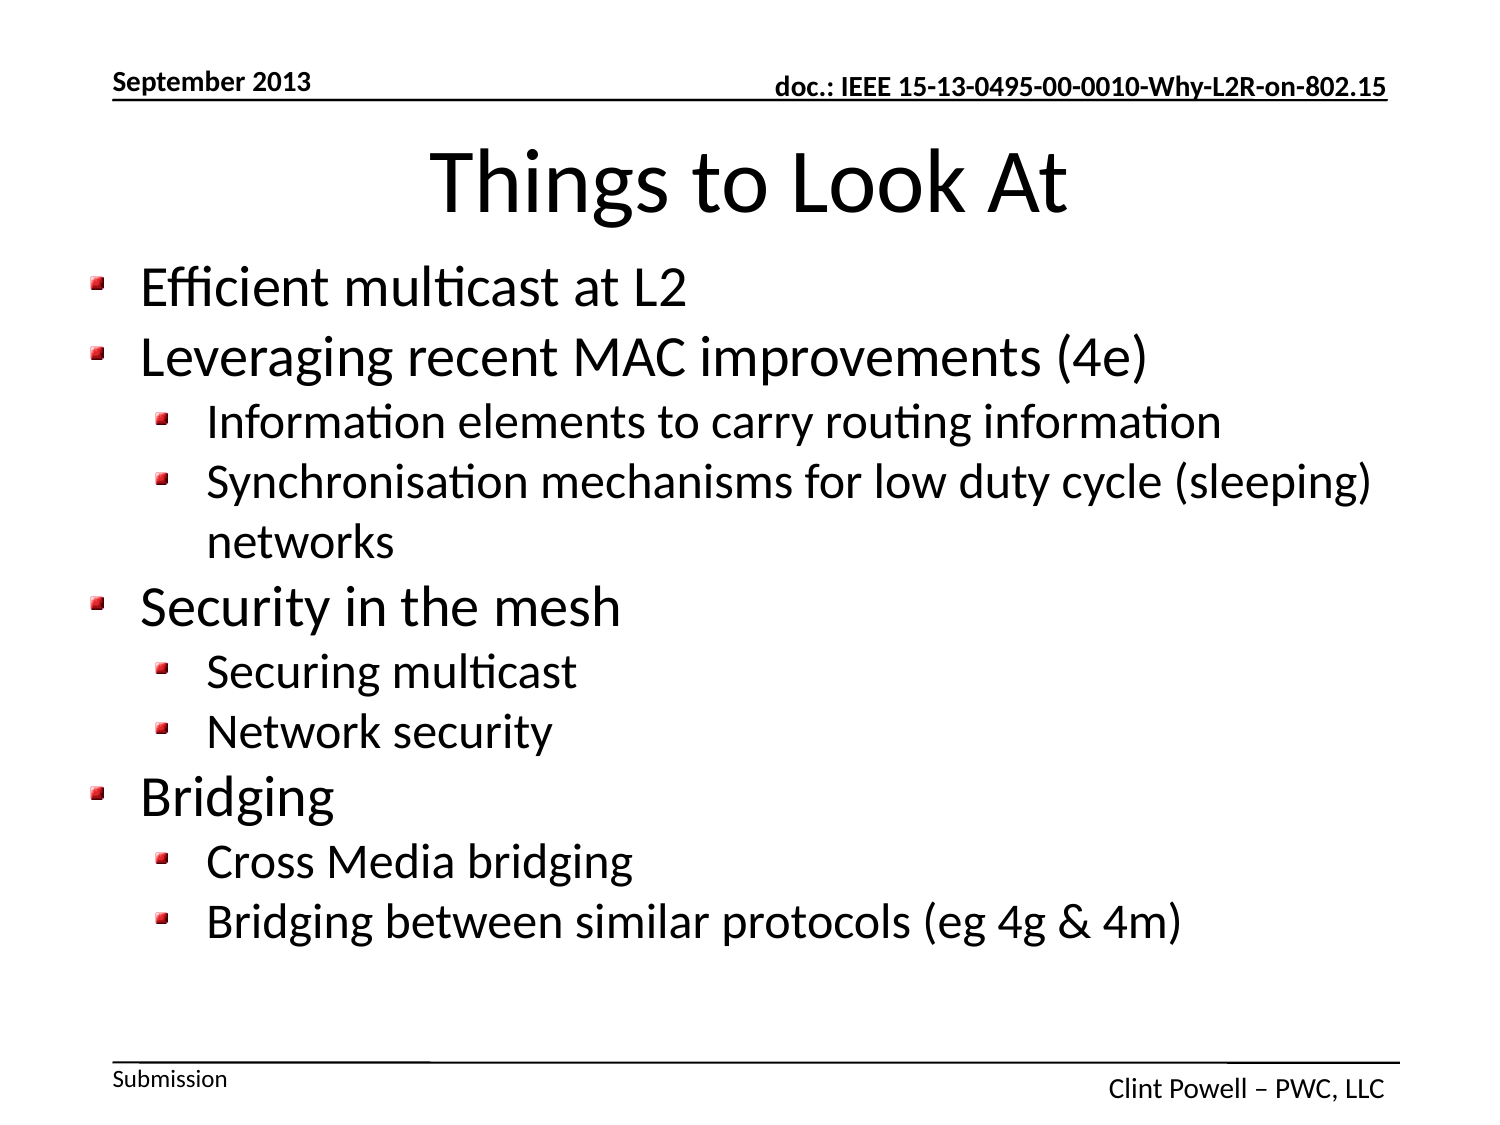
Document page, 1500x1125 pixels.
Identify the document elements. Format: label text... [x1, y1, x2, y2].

picture [90, 596, 104, 610]
picture [155, 912, 168, 924]
picture [90, 346, 104, 360]
picture [155, 722, 168, 734]
picture [155, 472, 168, 485]
list Efficient multicast at L2 Leveraging recent MAC improvements (4e) Information elements to carry routing information Synchronisation mechanisms for low duty cycle (sleeping) networks Security in the mesh Securing multicast Network security Bridging Cross Media bridging Bridging between similar protocols (eg 4g & 4m) [75, 240, 1425, 984]
title Things to Look At [75, 113, 1425, 240]
picture [90, 276, 104, 290]
picture [90, 786, 104, 800]
picture [155, 412, 168, 425]
picture [155, 852, 168, 864]
picture [155, 662, 168, 674]
